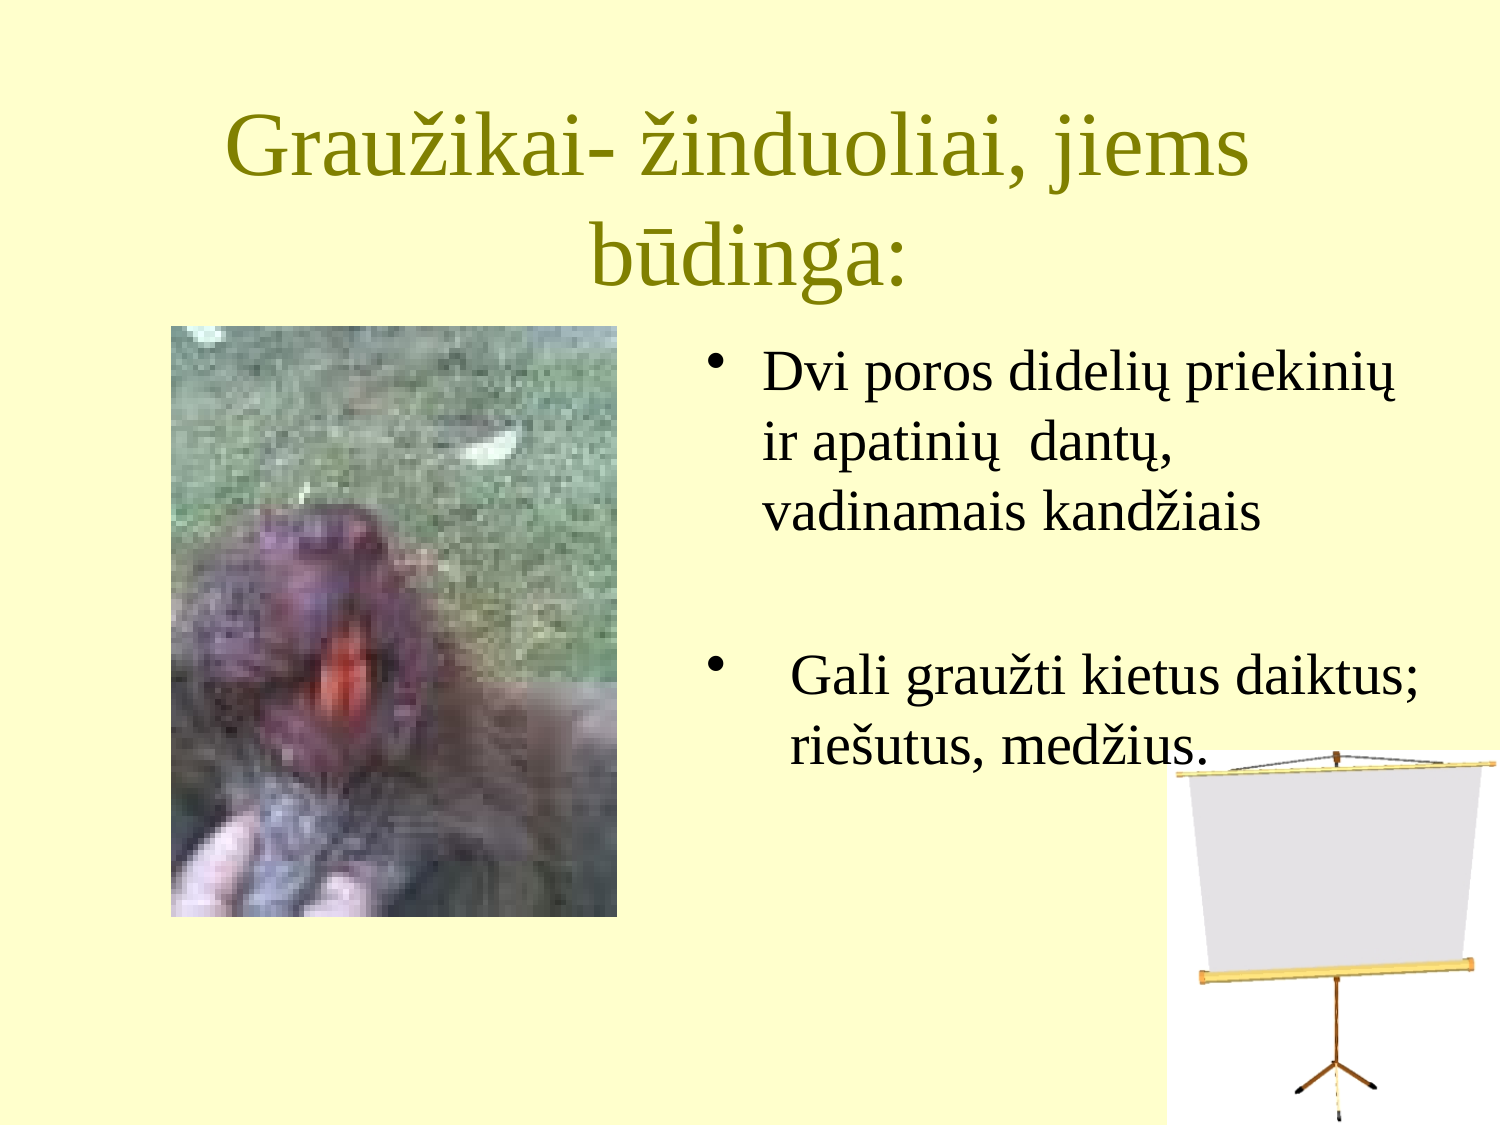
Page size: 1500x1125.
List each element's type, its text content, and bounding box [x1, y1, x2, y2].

title Graužikai- žinduoliai, jiems būdinga: [112, 99, 1388, 288]
picture [1167, 750, 1500, 1125]
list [170, 326, 618, 918]
list Dvi poros didelių priekinių ir apatinių dantų, vadinamais kandžiais Gali graužti kietus daiktus; riešutus, medžius. [690, 324, 1448, 1001]
